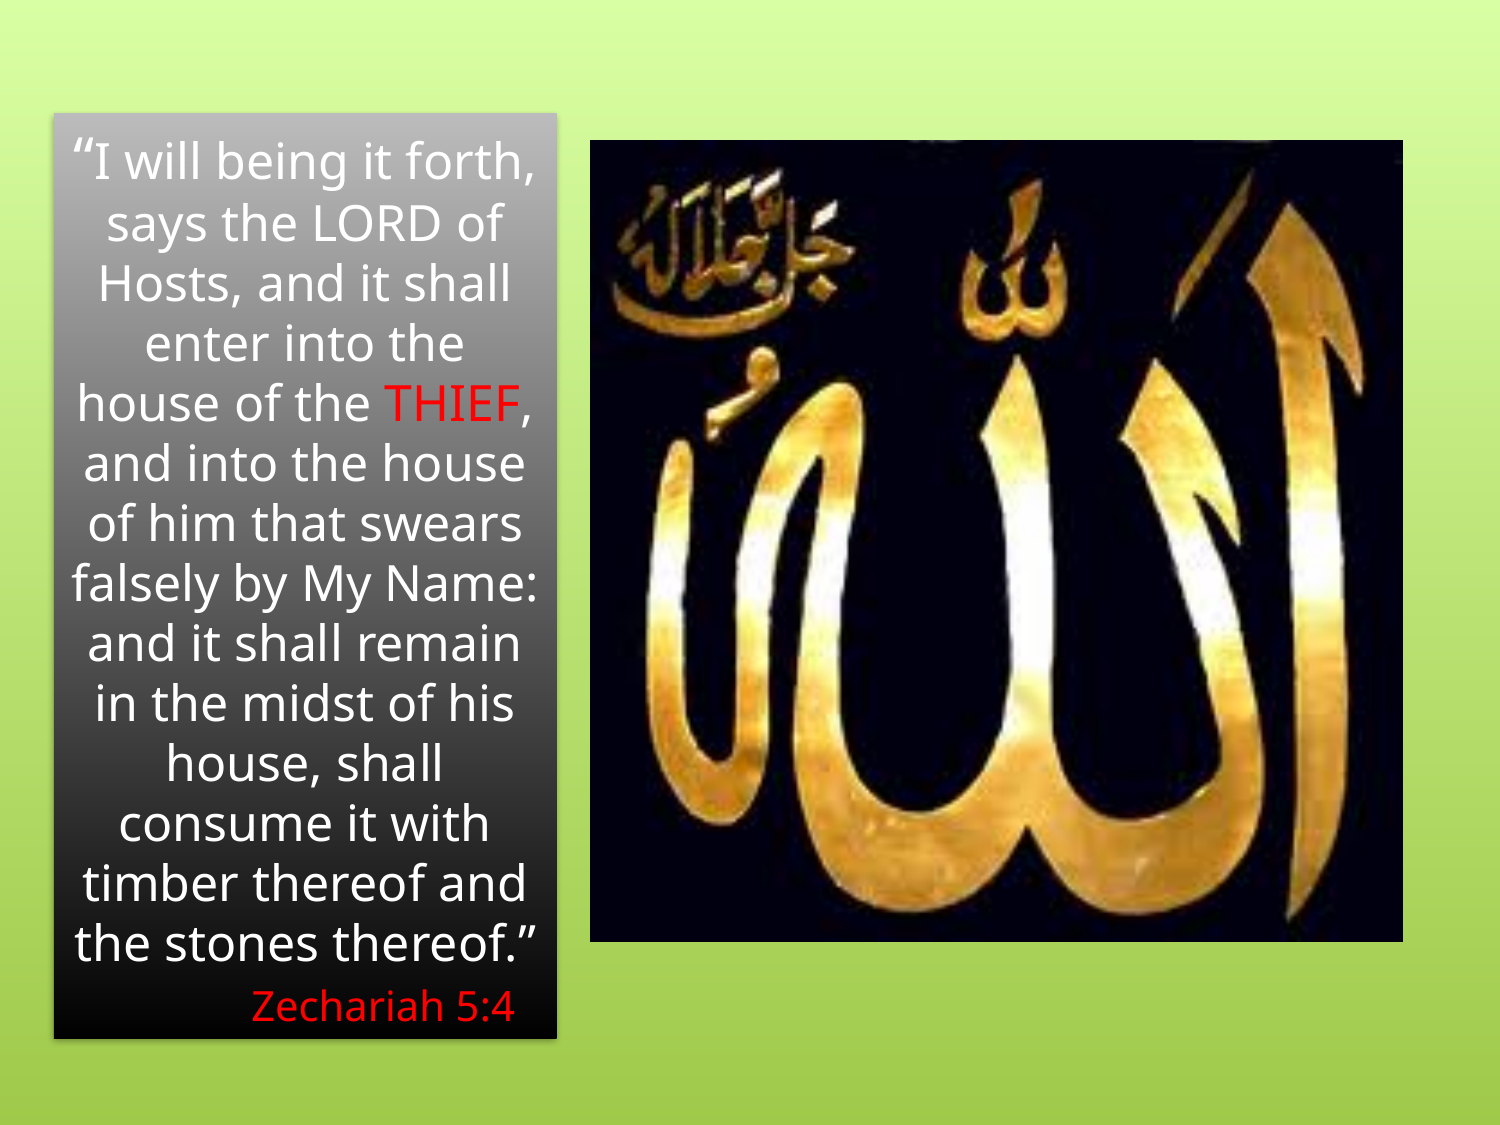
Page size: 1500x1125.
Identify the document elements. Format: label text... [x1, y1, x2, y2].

text_box [0, 0, 1500, 1125]
picture [590, 140, 1403, 942]
text_box “I will being it forth, says the LORD of Hosts, and it shall enter into the house of the THIEF, and into the house of him that swears falsely by My Name: and it shall remain in the midst of his house, shall consume it with timber thereof and the stones thereof.” Zechariah 5:4 [53, 113, 557, 1039]
